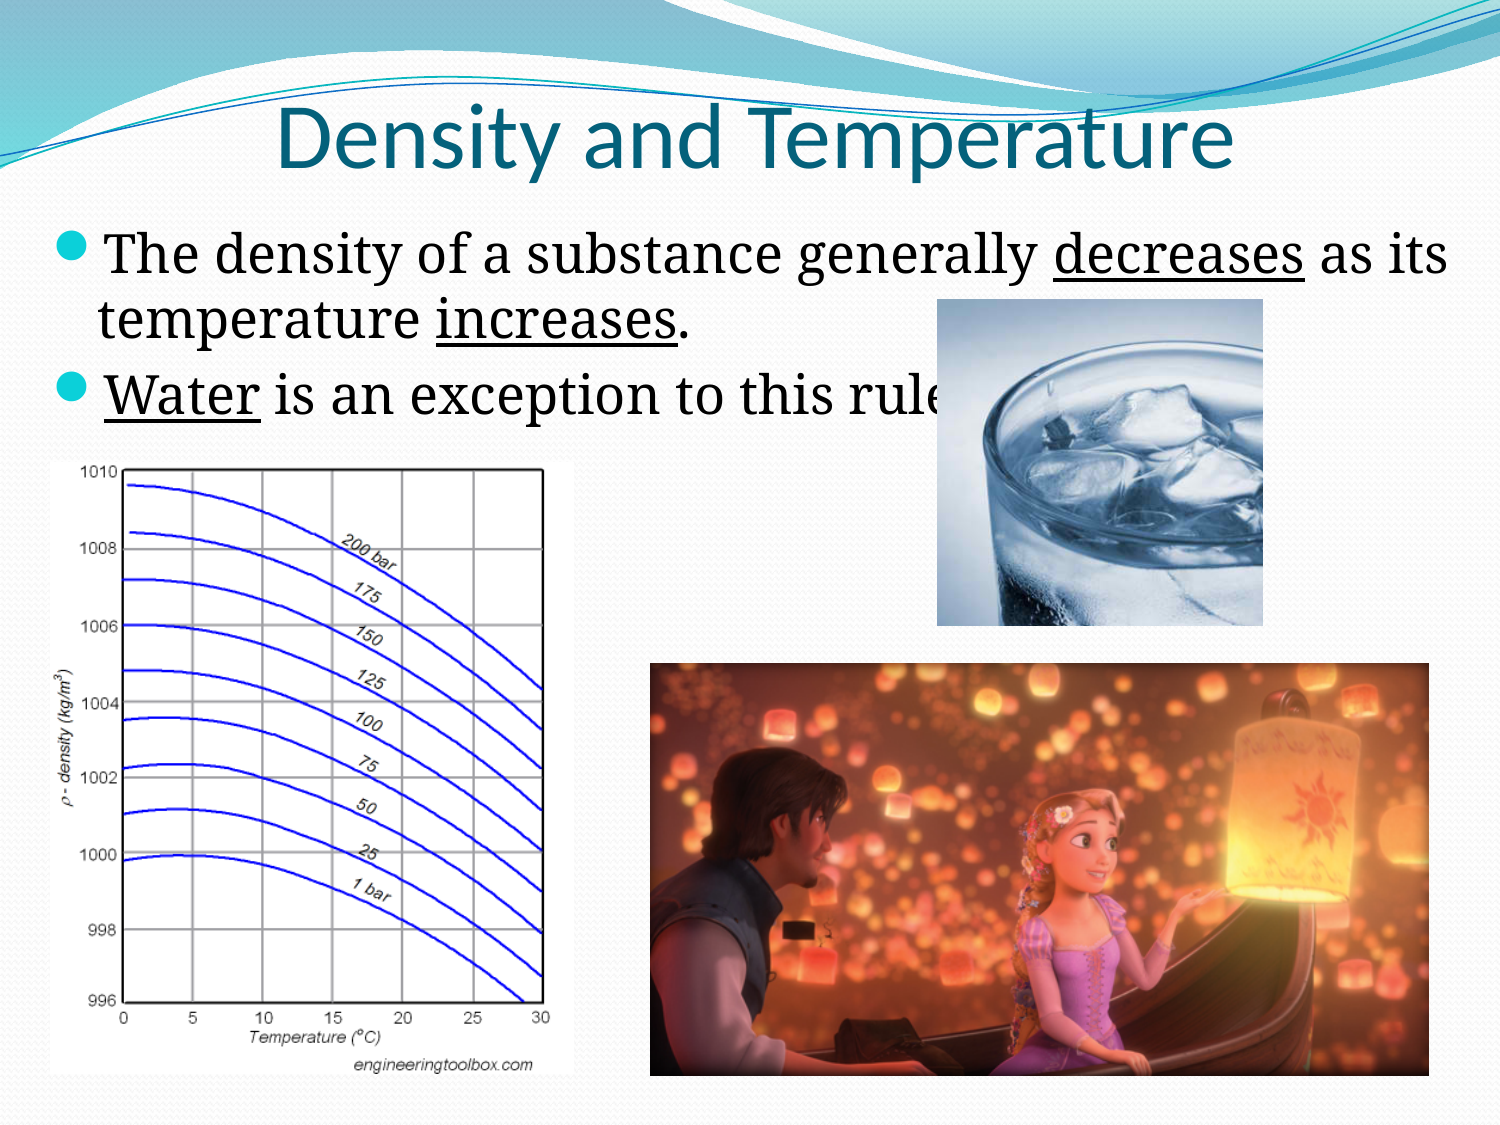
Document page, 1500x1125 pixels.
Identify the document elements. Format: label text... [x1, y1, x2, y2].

list The density of a substance generally decreases as its temperature increases. Water is an exception to this rule. [37, 212, 1475, 1100]
title Density and Temperature [37, 37, 1475, 188]
picture [49, 462, 575, 1074]
picture [649, 663, 1429, 1076]
picture [937, 299, 1263, 626]
